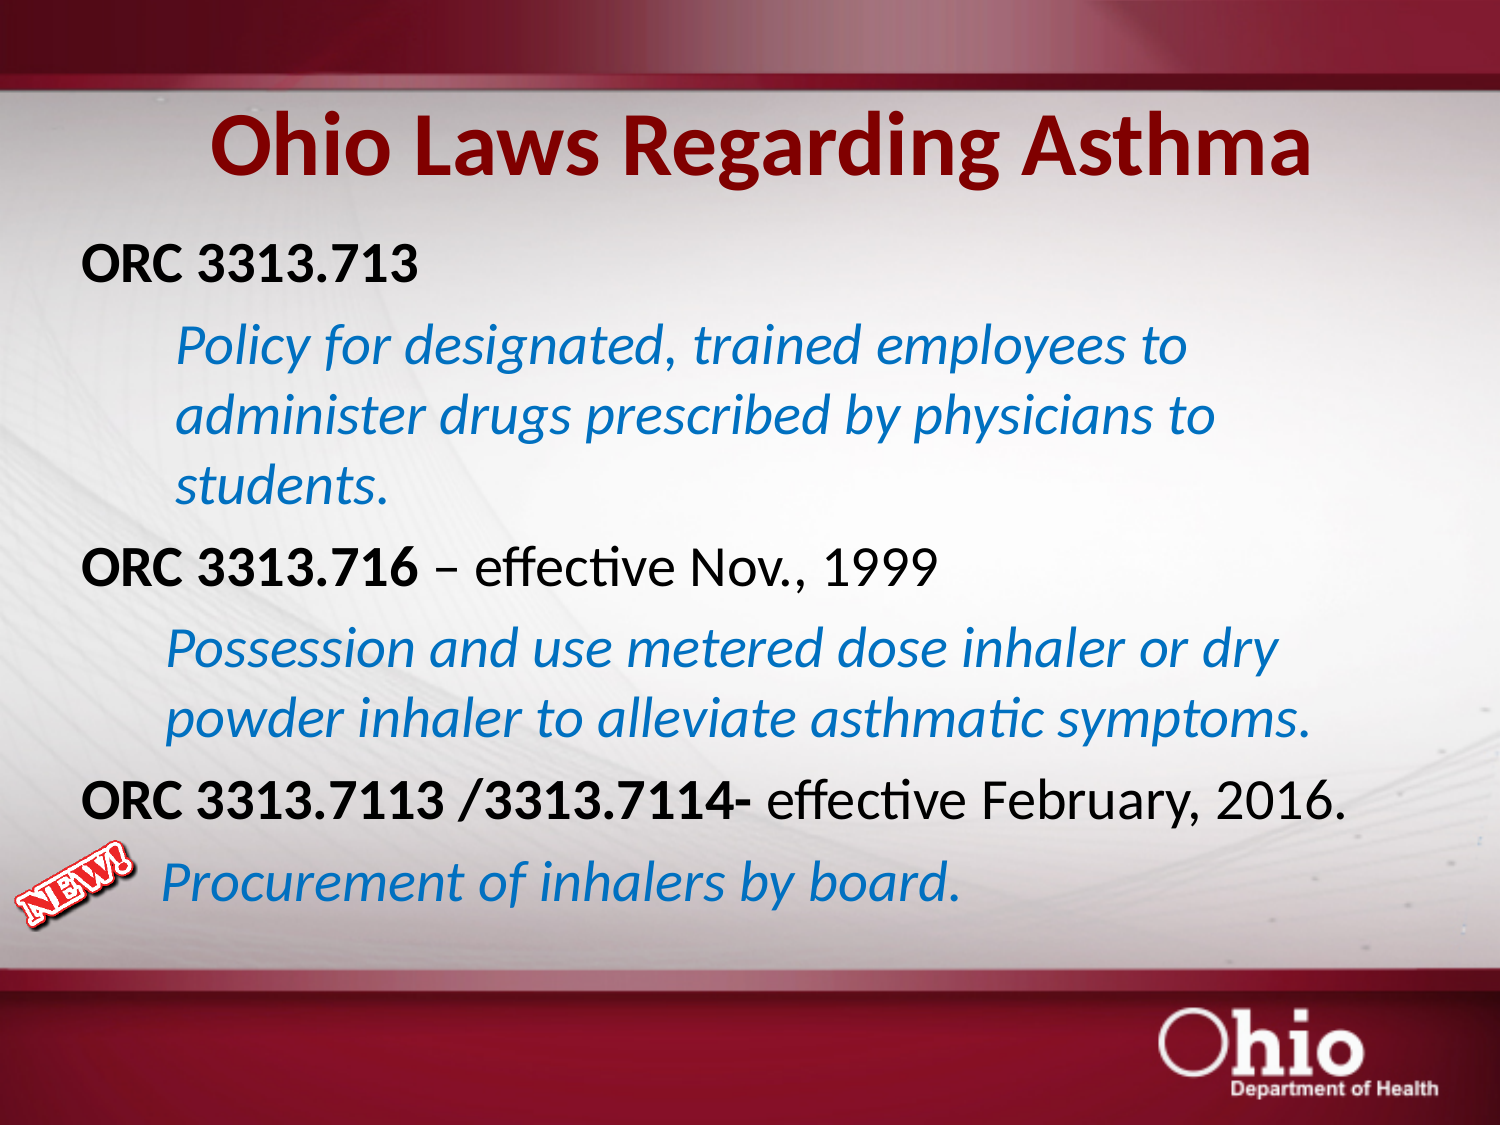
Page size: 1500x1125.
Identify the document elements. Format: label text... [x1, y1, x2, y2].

list ORC 3313.713 Policy for designated, trained employees to administer drugs prescribed by physicians to students. ORC 3313.716 – effective Nov., 1999 Possession and use metered dose inhaler or dry powder inhaler to alleviate asthmatic symptoms. ORC 3313.7113 /3313.7114- effective February, 2016. Procurement of inhalers by board. [65, 216, 1450, 975]
title Ohio Laws Regarding Asthma [65, 87, 1480, 191]
picture [0, 0, 1500, 1125]
